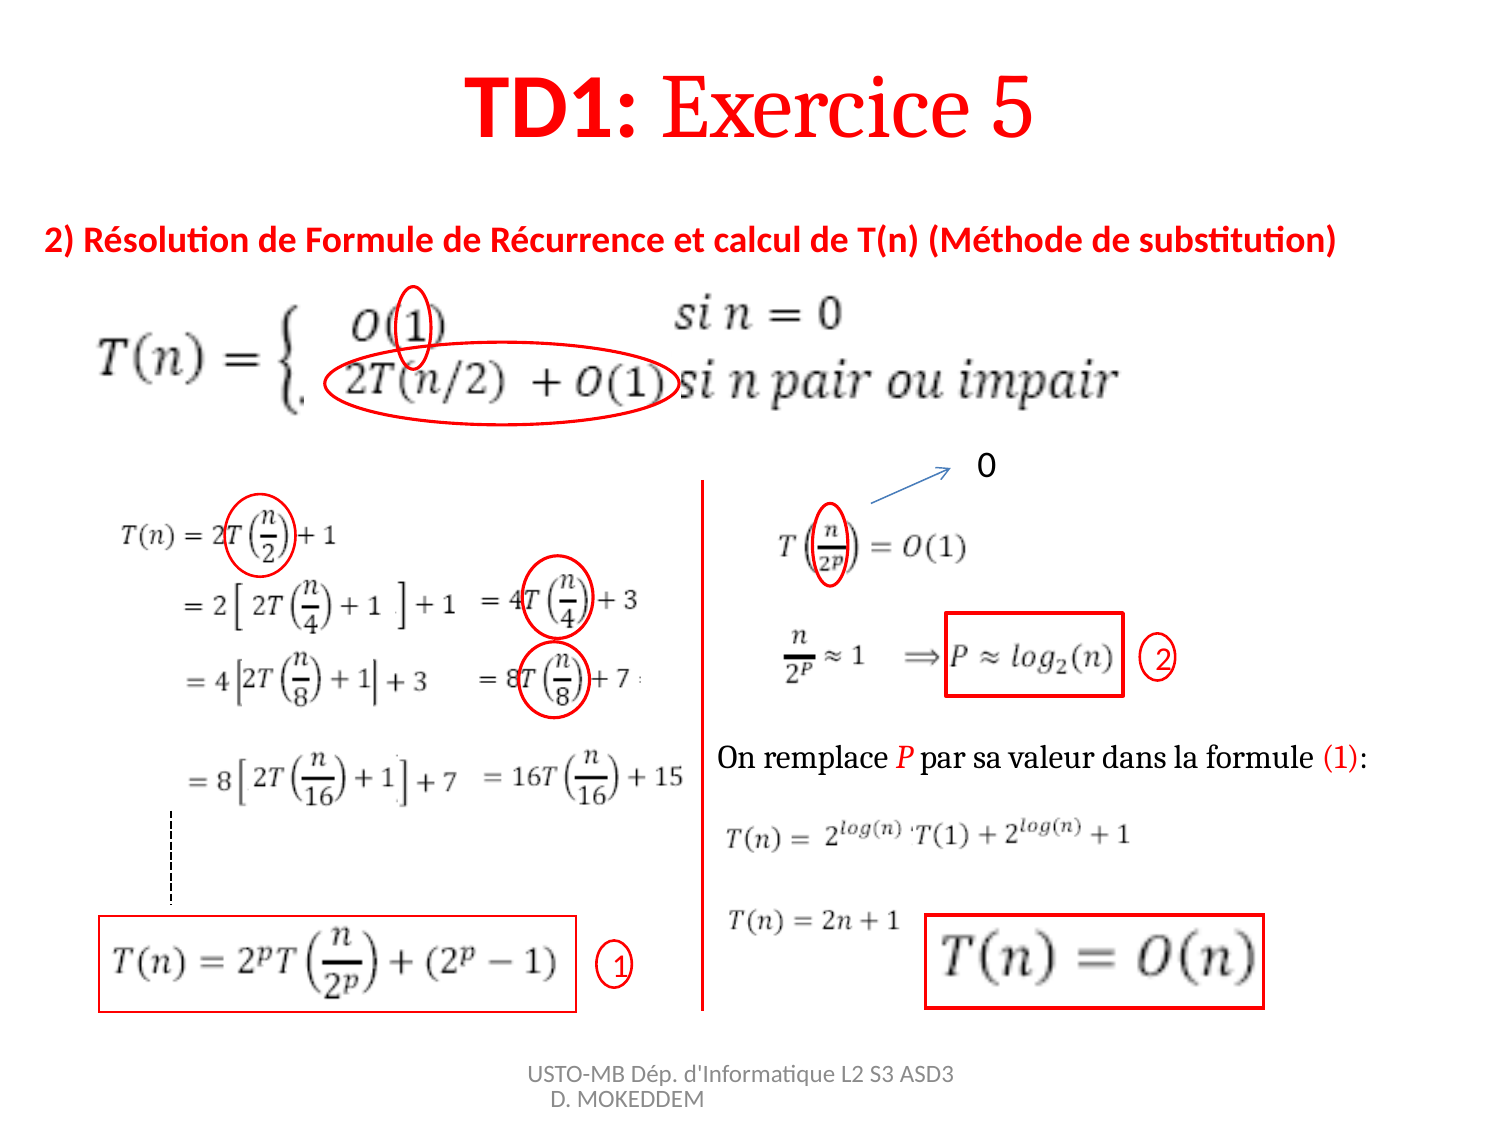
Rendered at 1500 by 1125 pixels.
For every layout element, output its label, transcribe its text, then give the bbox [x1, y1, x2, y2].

picture [474, 562, 646, 721]
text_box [76, 266, 1140, 453]
picture [116, 495, 441, 717]
picture [926, 916, 1262, 1007]
text_box 1 [594, 938, 634, 990]
picture [891, 607, 1135, 705]
text_box 2 [1140, 631, 1178, 683]
text_box 2) Résolution de Formule de Récurrence et calcul de T(n) (Méthode de substitution) [29, 208, 1471, 268]
picture [773, 609, 876, 699]
picture [100, 916, 576, 1012]
picture [179, 755, 249, 811]
picture [915, 807, 1153, 868]
picture [773, 503, 969, 599]
text_box [538, 553, 578, 560]
text_box On remplace P par sa valeur dans la formule (1): [708, 727, 1436, 783]
picture [253, 744, 468, 823]
picture [726, 810, 815, 872]
picture [395, 574, 467, 639]
text_box 0 [962, 461, 1034, 493]
footer USTO-MB Dép. d'Informatique L2 S3 ASD3 D. MOKEDDEM [512, 1042, 988, 1103]
picture [714, 893, 920, 950]
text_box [870, 467, 952, 504]
picture [820, 798, 914, 864]
picture [478, 732, 695, 819]
title TD1: Exercice 5 [75, 7, 1425, 195]
